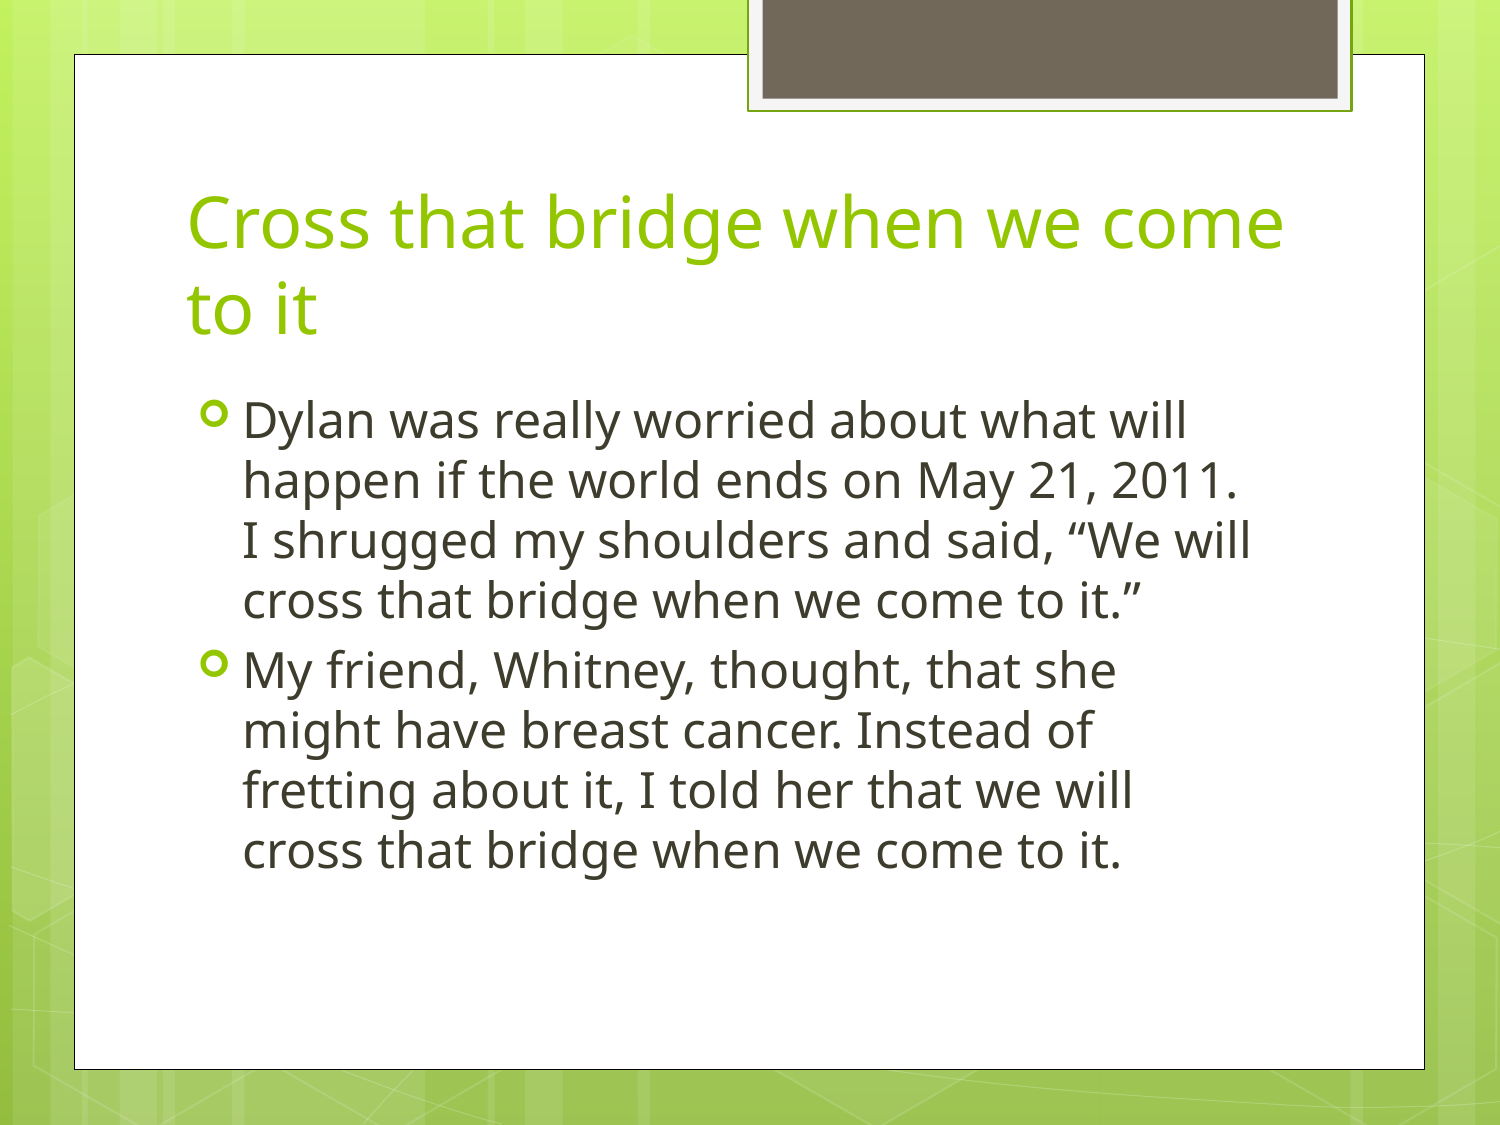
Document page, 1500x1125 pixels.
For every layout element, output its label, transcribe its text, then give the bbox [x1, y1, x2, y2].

list Dylan was really worried about what will happen if the world ends on May 21, 2011. I shrugged my shoulders and said, “We will cross that bridge when we come to it.” My friend, Whitney, thought, that she might have breast cancer. Instead of fretting about it, I told her that we will cross that bridge when we come to it. [171, 381, 1283, 957]
title Cross that bridge when we come to it [171, 168, 1324, 357]
